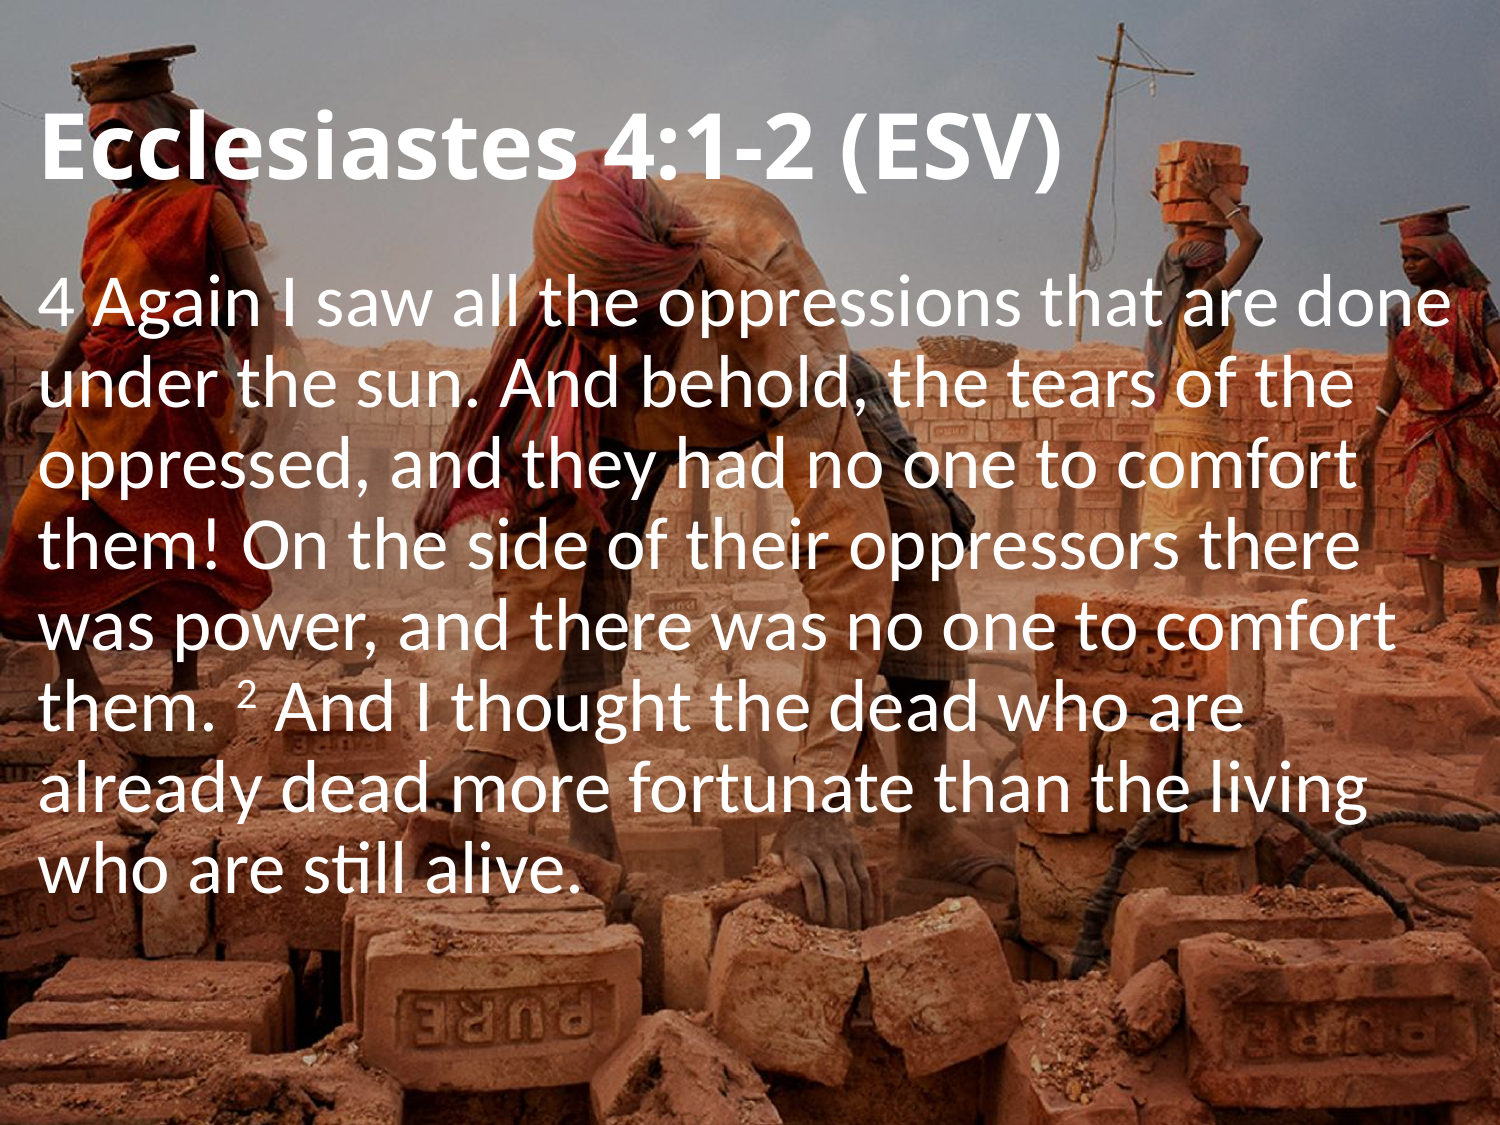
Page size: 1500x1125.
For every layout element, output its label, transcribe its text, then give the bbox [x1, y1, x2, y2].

picture [0, 0, 1500, 1125]
list 4 Again I saw all the oppressions that are done under the sun. And behold, the tears of the oppressed, and they had no one to comfort them! On the side of their oppressors there was power, and there was no one to comfort them. 2 And I thought the dead who are already dead more fortunate than the living who are still alive. [22, 254, 1486, 1098]
title Ecclesiastes 4:1-2 (ESV) [22, 0, 1500, 300]
